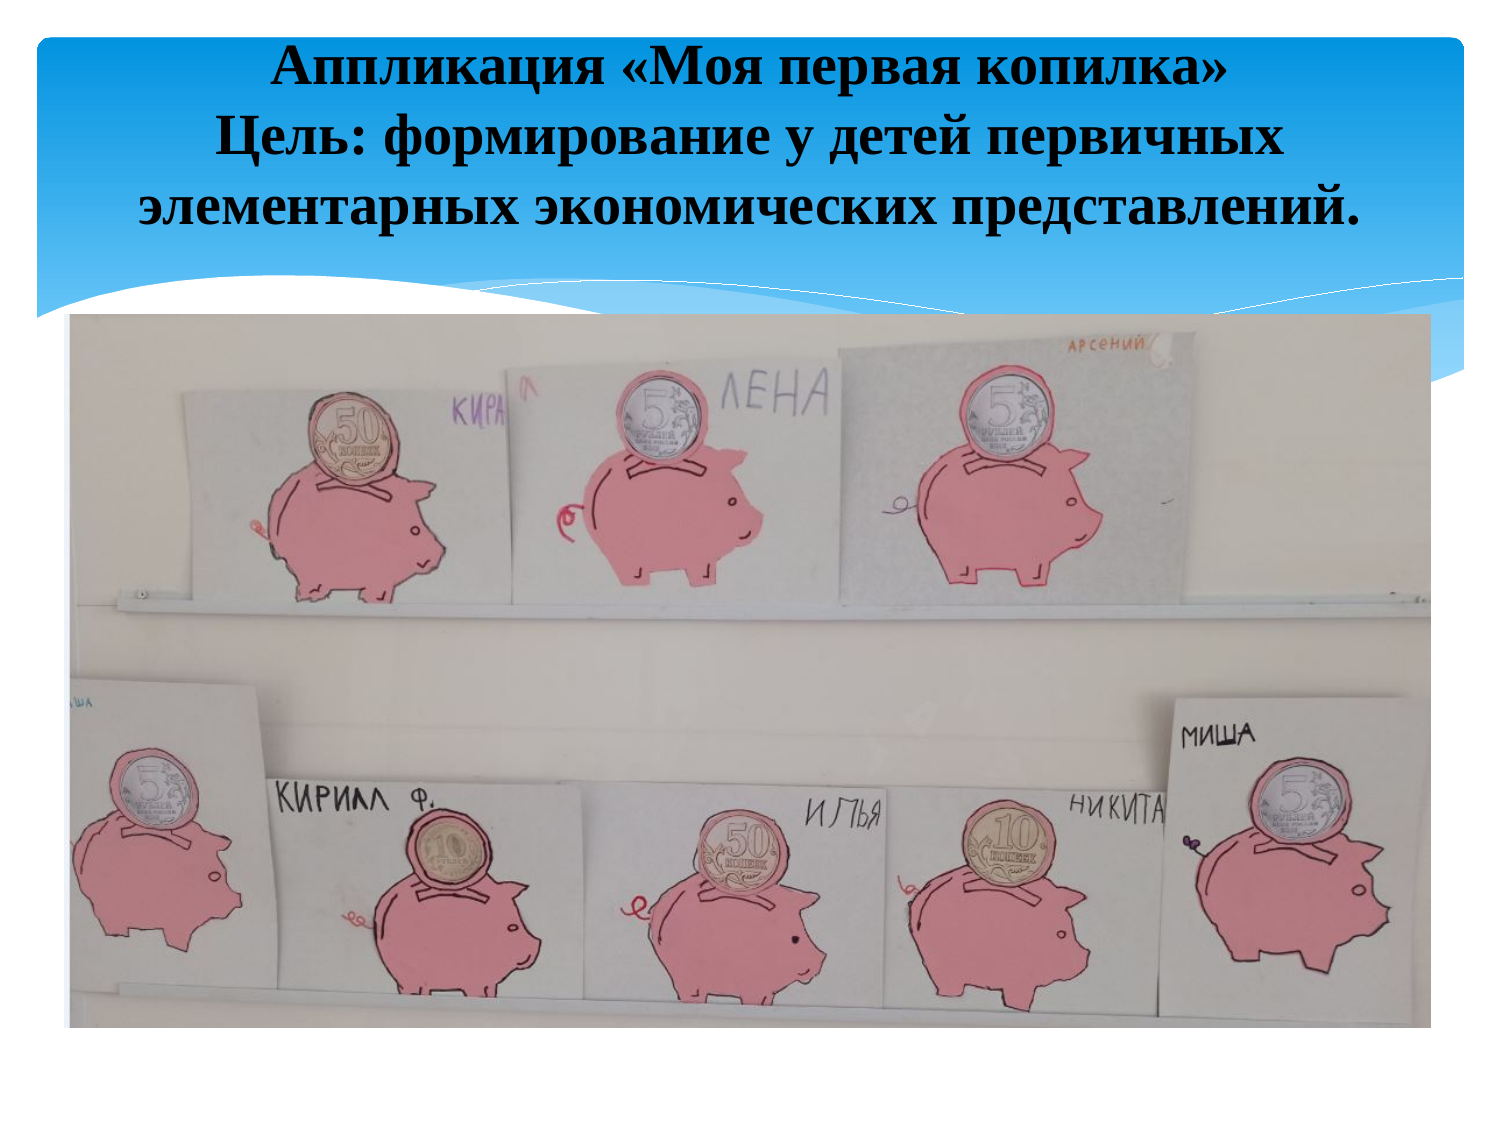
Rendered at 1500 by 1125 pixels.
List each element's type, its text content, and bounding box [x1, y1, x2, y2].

title Аппликация «Моя первая копилка» Цель: формирование у детей первичных элементарных экономических представлений. [75, 19, 1425, 233]
picture [64, 314, 1432, 1028]
